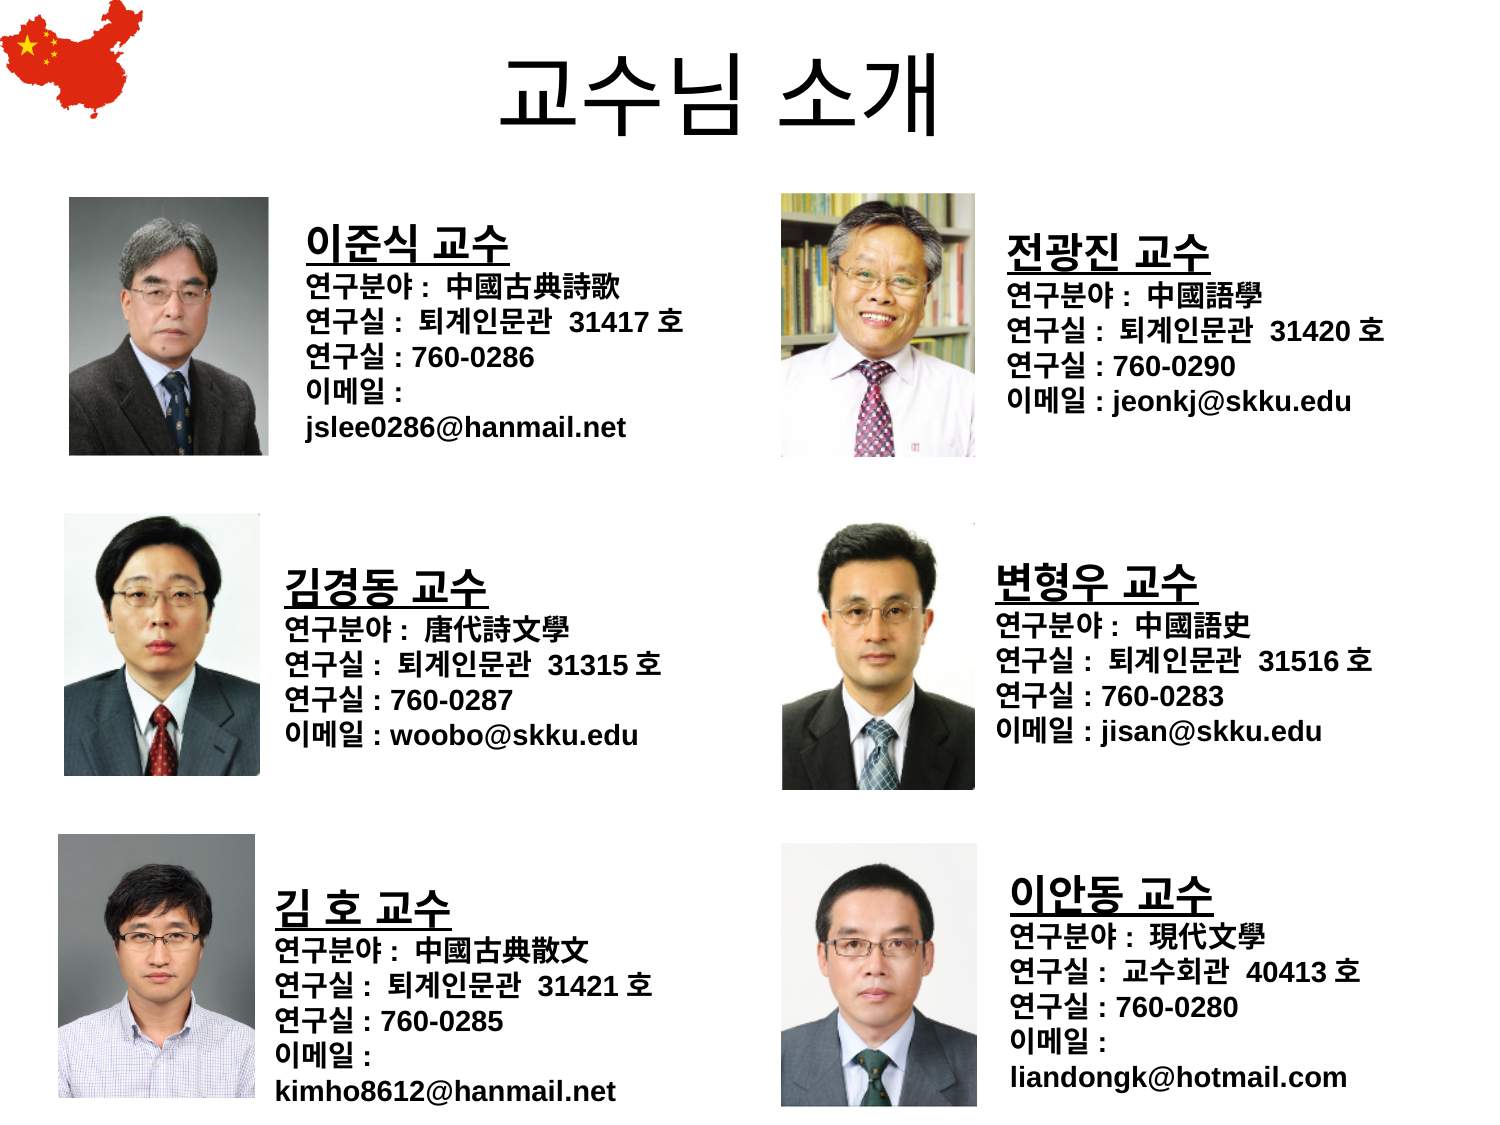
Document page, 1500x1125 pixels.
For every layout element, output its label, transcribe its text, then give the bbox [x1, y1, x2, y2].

text_box 교수님 소개 [45, 30, 1396, 219]
picture [0, 0, 143, 119]
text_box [58, 192, 1442, 1118]
